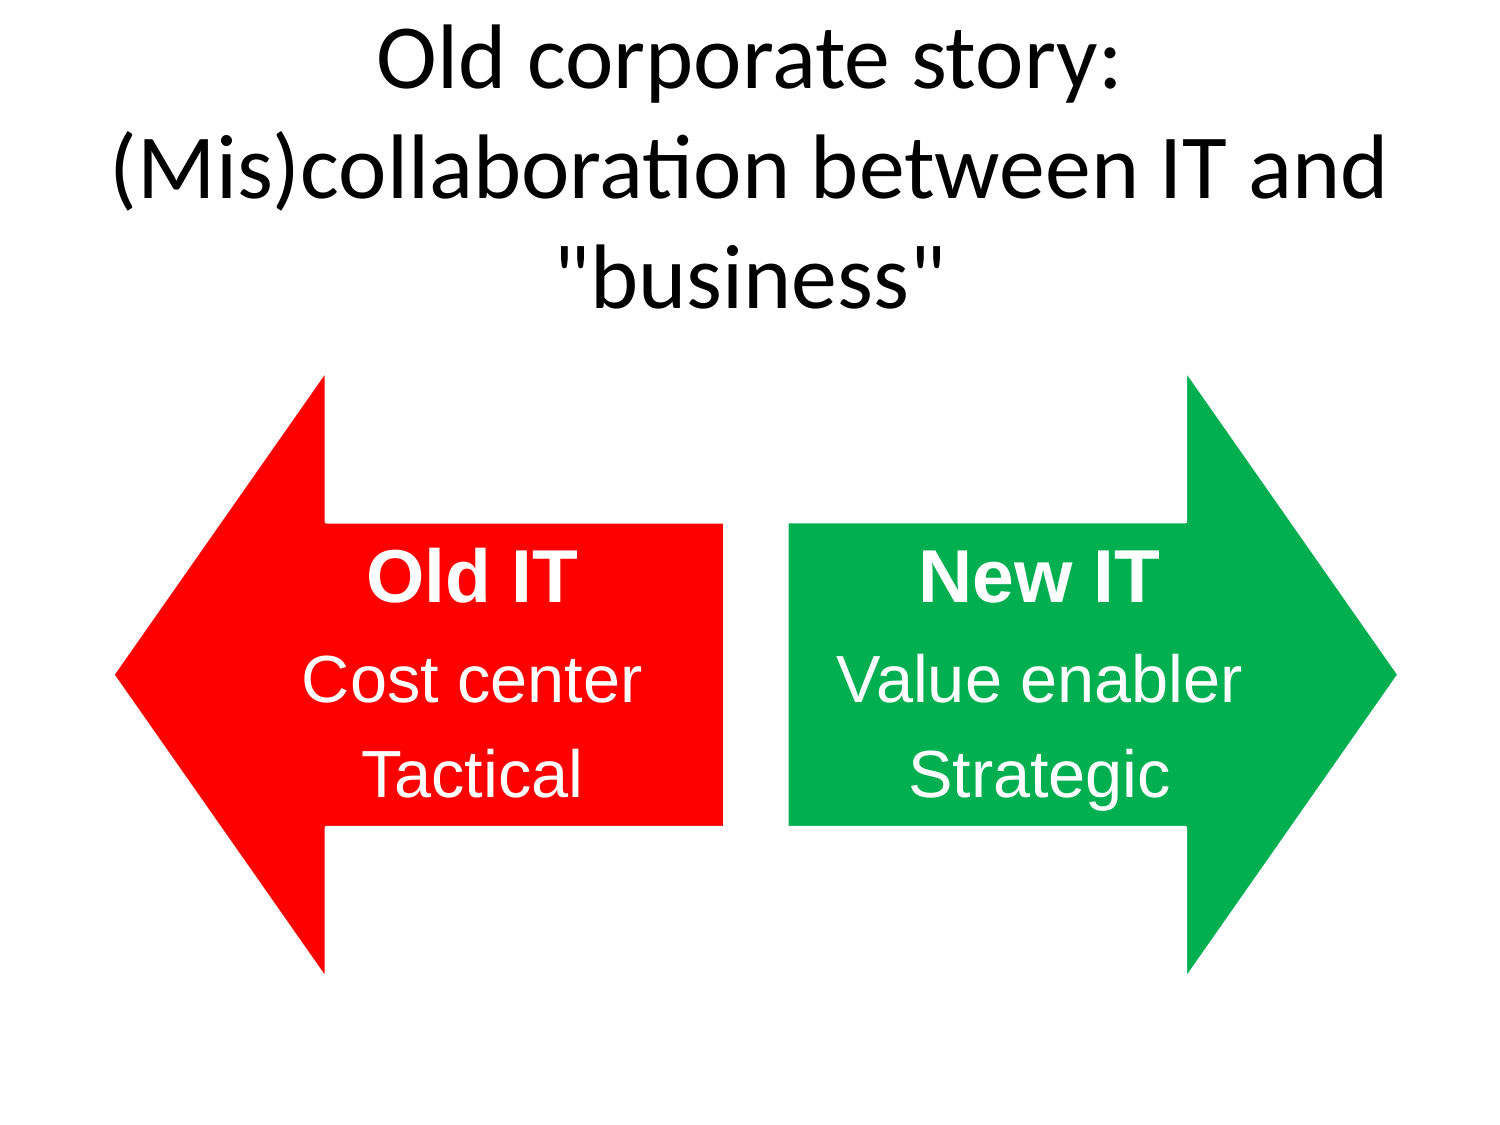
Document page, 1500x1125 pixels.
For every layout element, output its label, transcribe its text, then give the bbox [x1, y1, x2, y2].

text_box Old corporate story: (Mis)collaboration between IT and "business" [75, 67, 1425, 256]
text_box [111, 314, 1400, 1036]
text_box [75, 262, 1425, 1005]
